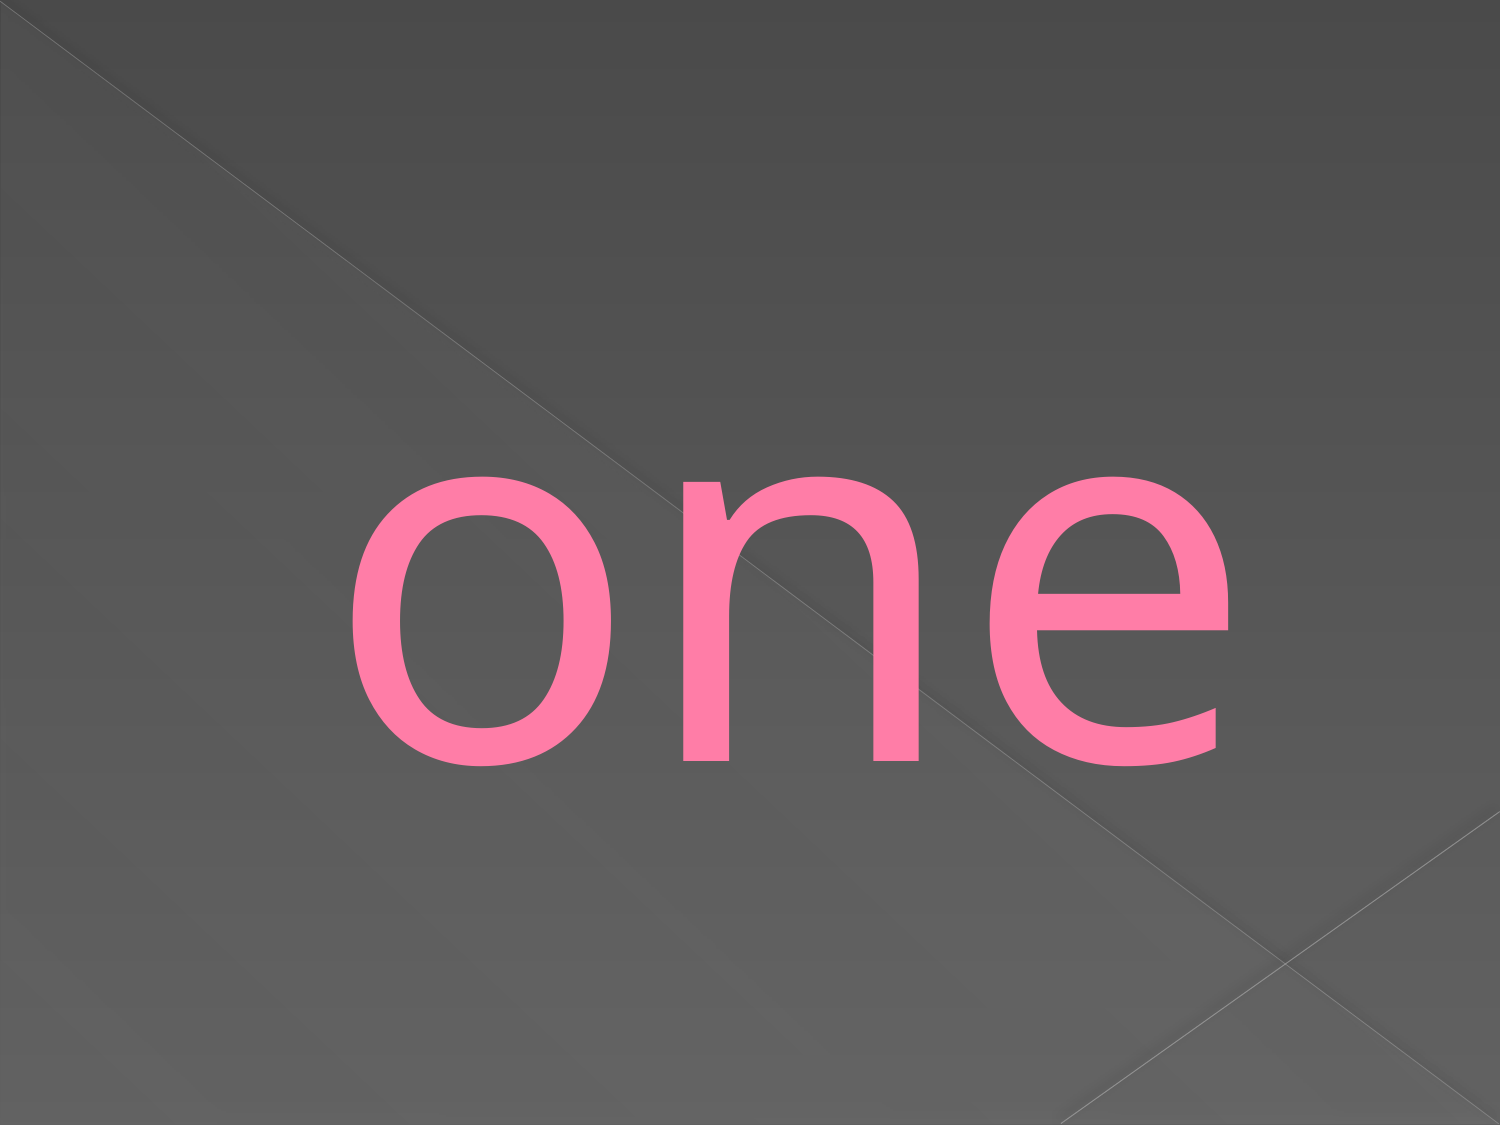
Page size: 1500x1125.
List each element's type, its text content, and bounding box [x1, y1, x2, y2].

title one [75, 43, 1425, 1063]
